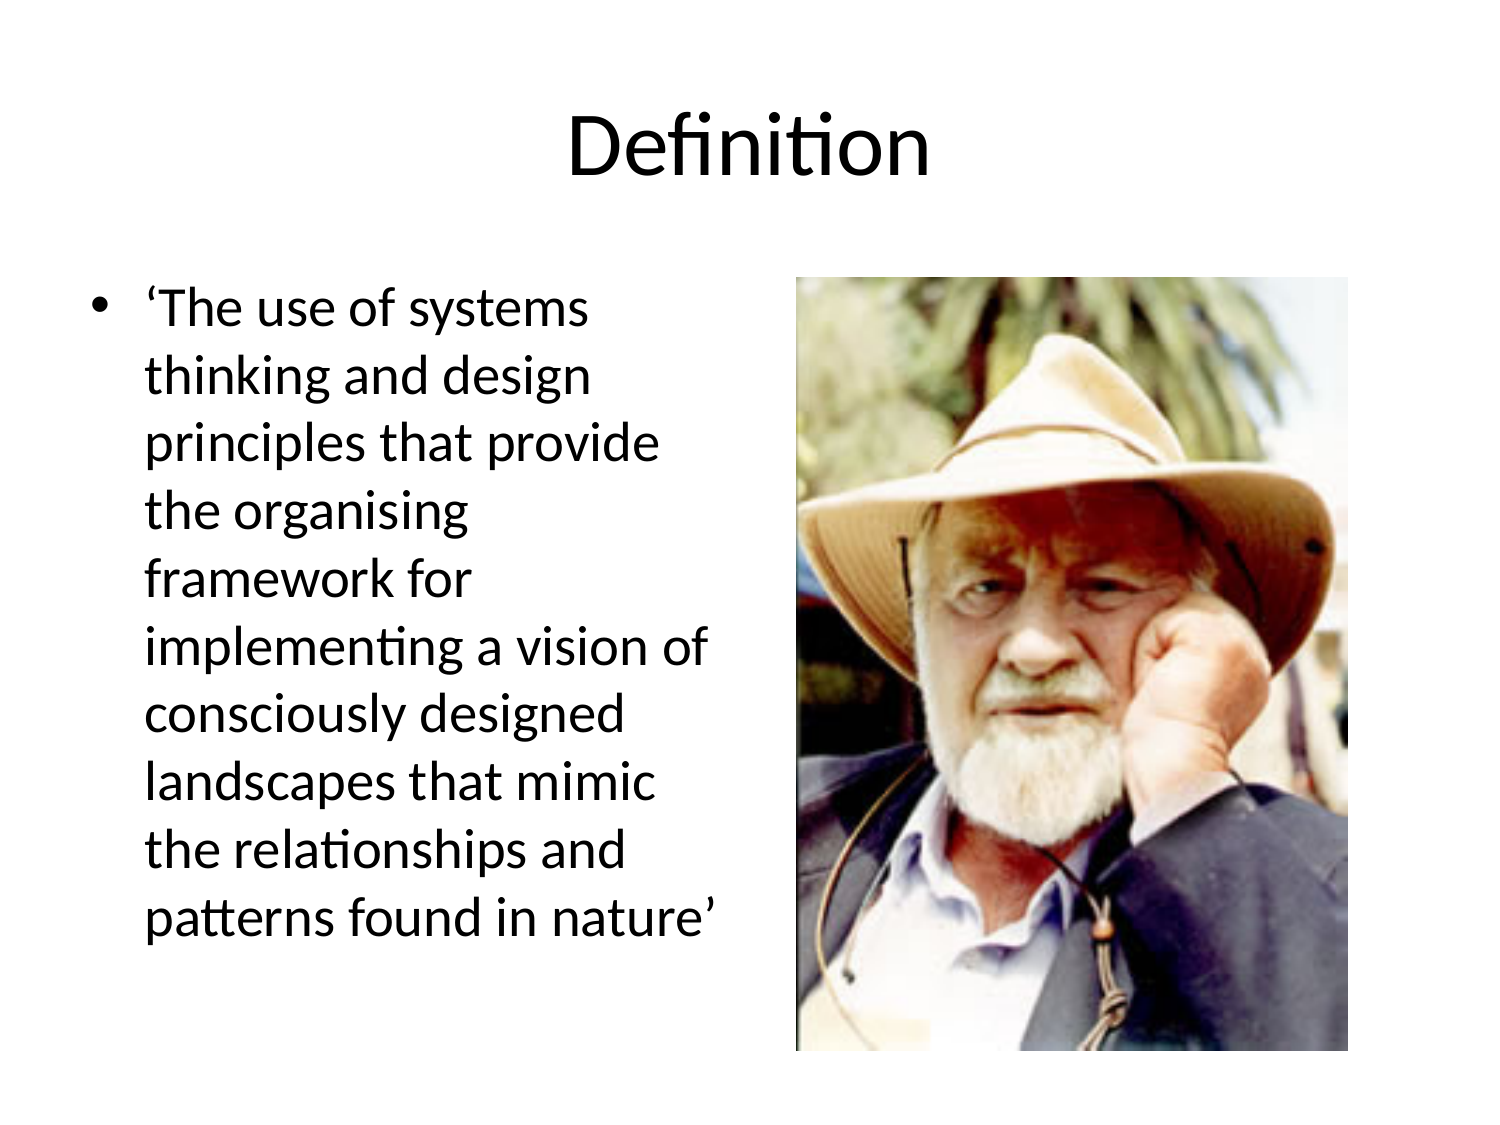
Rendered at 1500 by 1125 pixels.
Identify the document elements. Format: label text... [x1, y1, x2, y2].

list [796, 277, 1348, 1051]
title Definition [75, 45, 1425, 233]
list ‘The use of systems thinking and design principles that provide the organising framework for implementing a vision of consciously designed landscapes that mimic the relationships and patterns found in nature’ [75, 262, 738, 1005]
